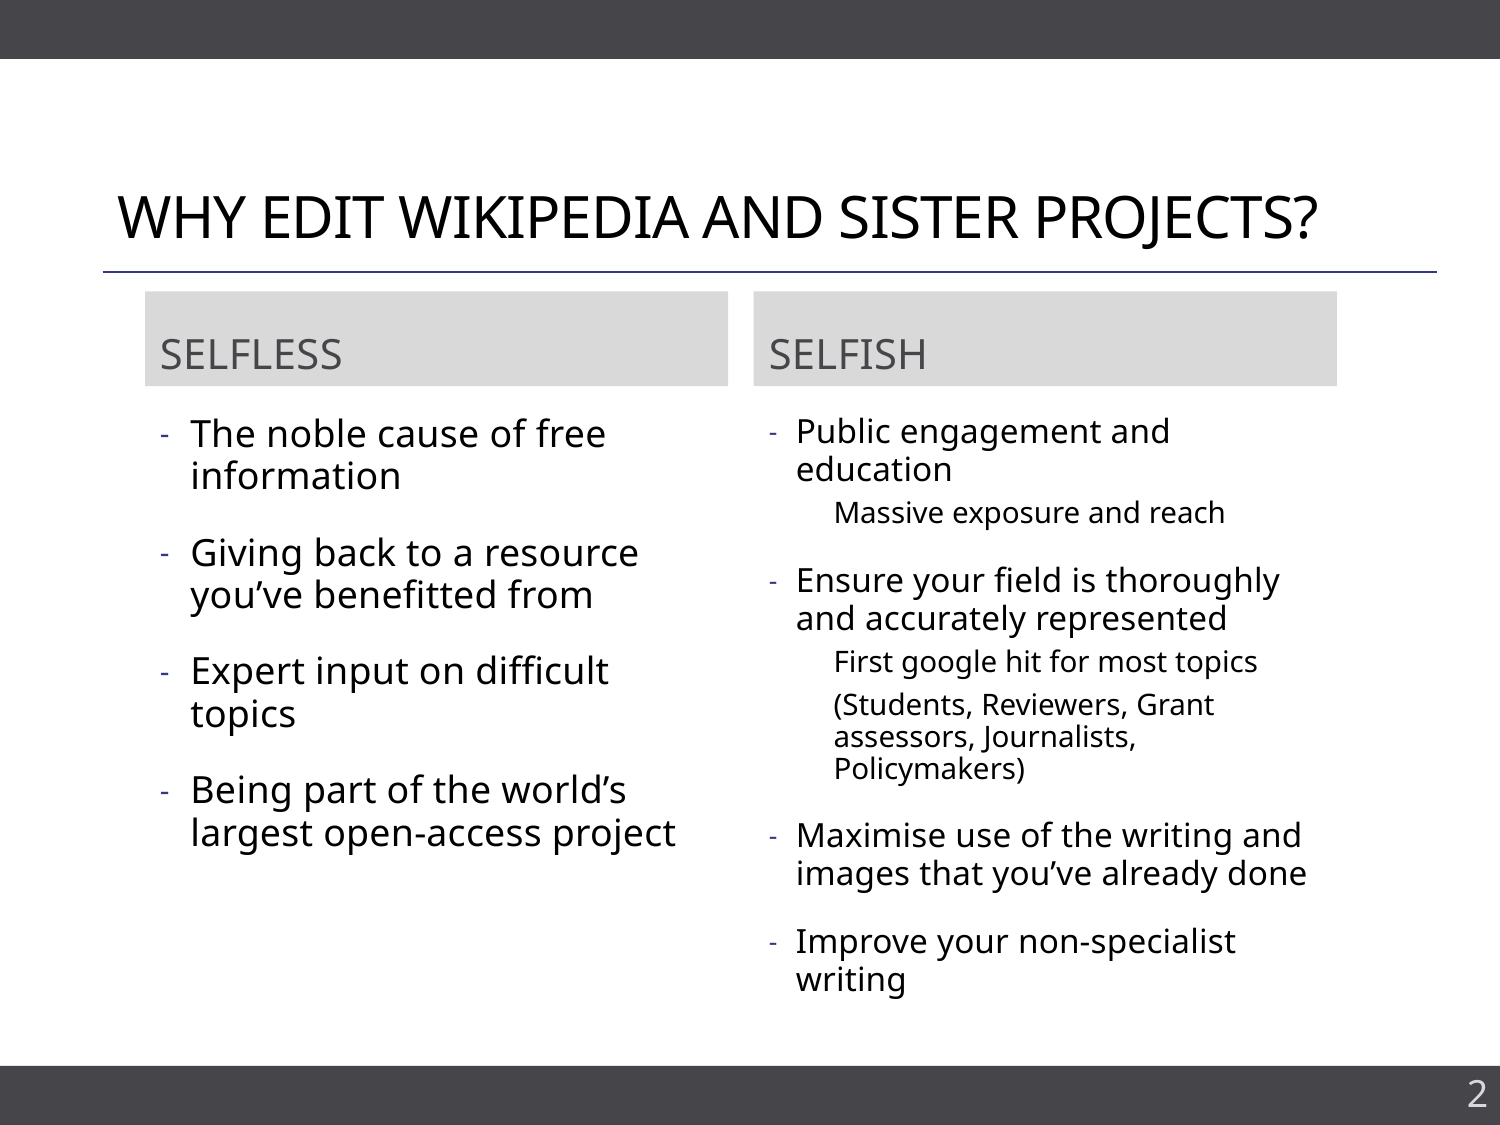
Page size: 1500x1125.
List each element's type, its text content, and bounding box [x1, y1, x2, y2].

list The noble cause of free information Giving back to a resource you’ve benefitted from Expert input on difficult topics Being part of the world’s largest open-access project [145, 405, 729, 1014]
list Public engagement and education Massive exposure and reach Ensure your field is thoroughly and accurately represented First google hit for most topics (Students, Reviewers, Grant assessors, Journalists, Policymakers) Maximise use of the writing and images that you’ve already done Improve your non-specialist writing [753, 405, 1337, 1014]
list Selfish [753, 291, 1337, 387]
slide_number 2 [1430, 1065, 1496, 1125]
list Selfless [145, 291, 729, 387]
title Why edit Wikipedia and sister projects? [102, 132, 1378, 259]
